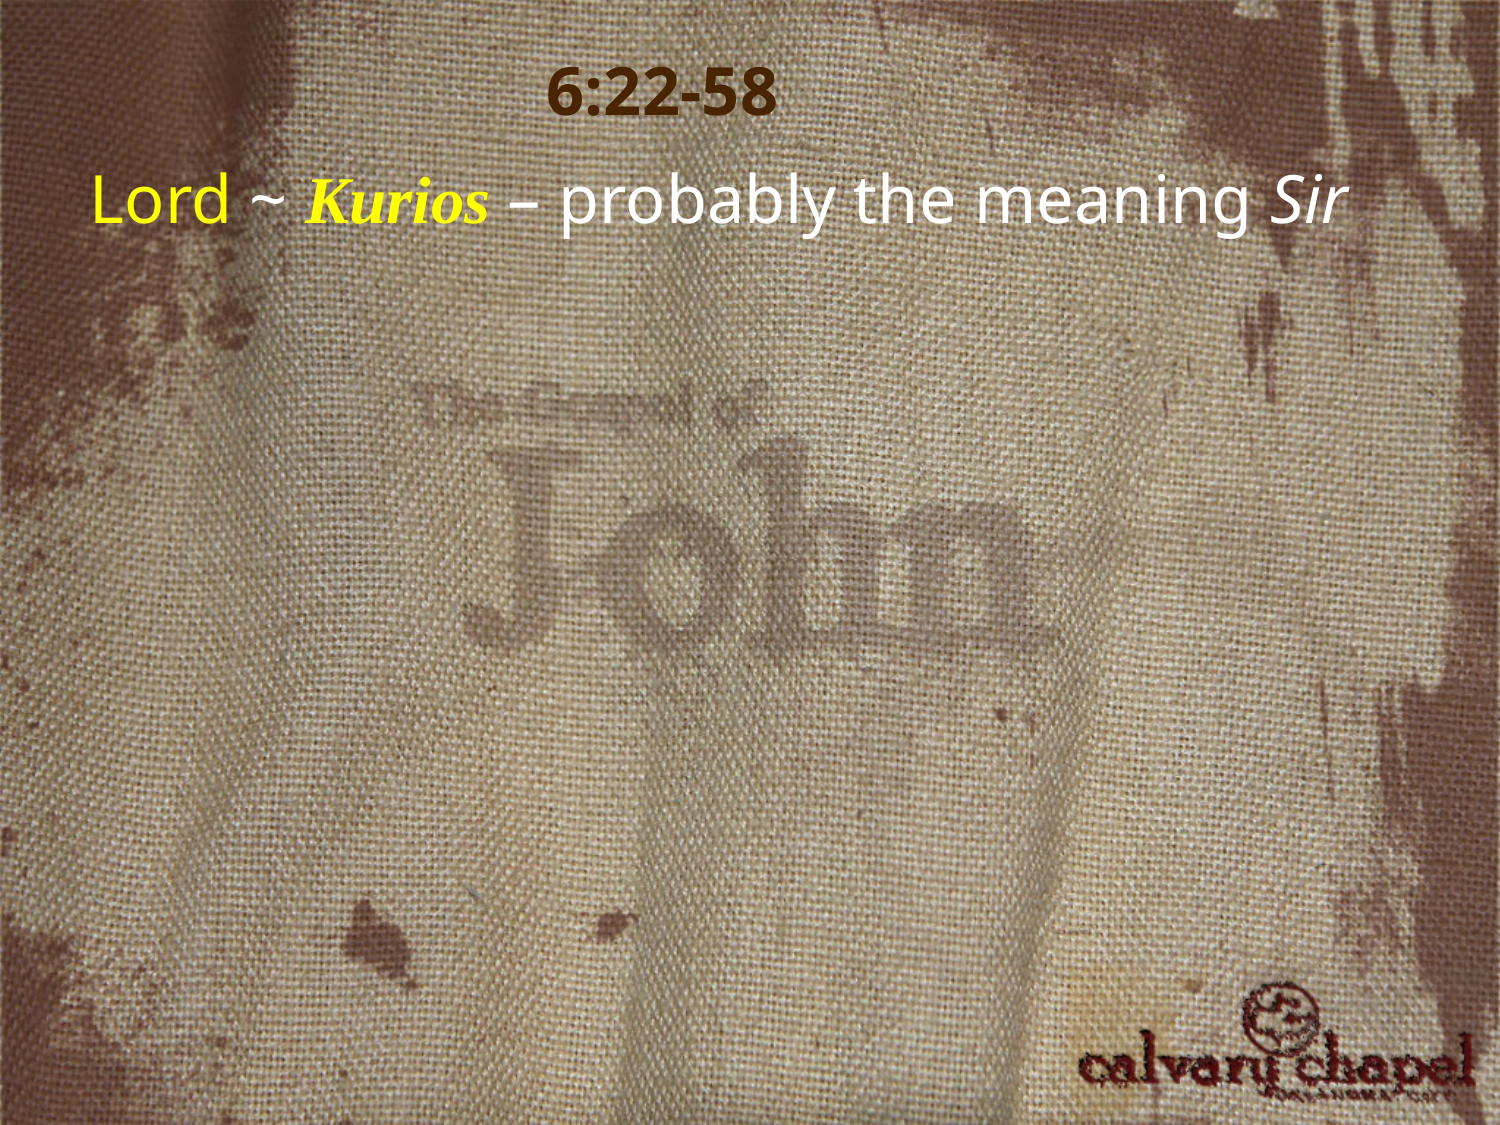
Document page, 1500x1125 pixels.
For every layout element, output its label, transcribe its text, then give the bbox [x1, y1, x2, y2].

text_box 6:22-58 [312, 41, 1013, 137]
picture [0, 0, 1500, 1125]
text_box Lord ~ Kurios – probably the meaning Sir [74, 149, 1425, 245]
